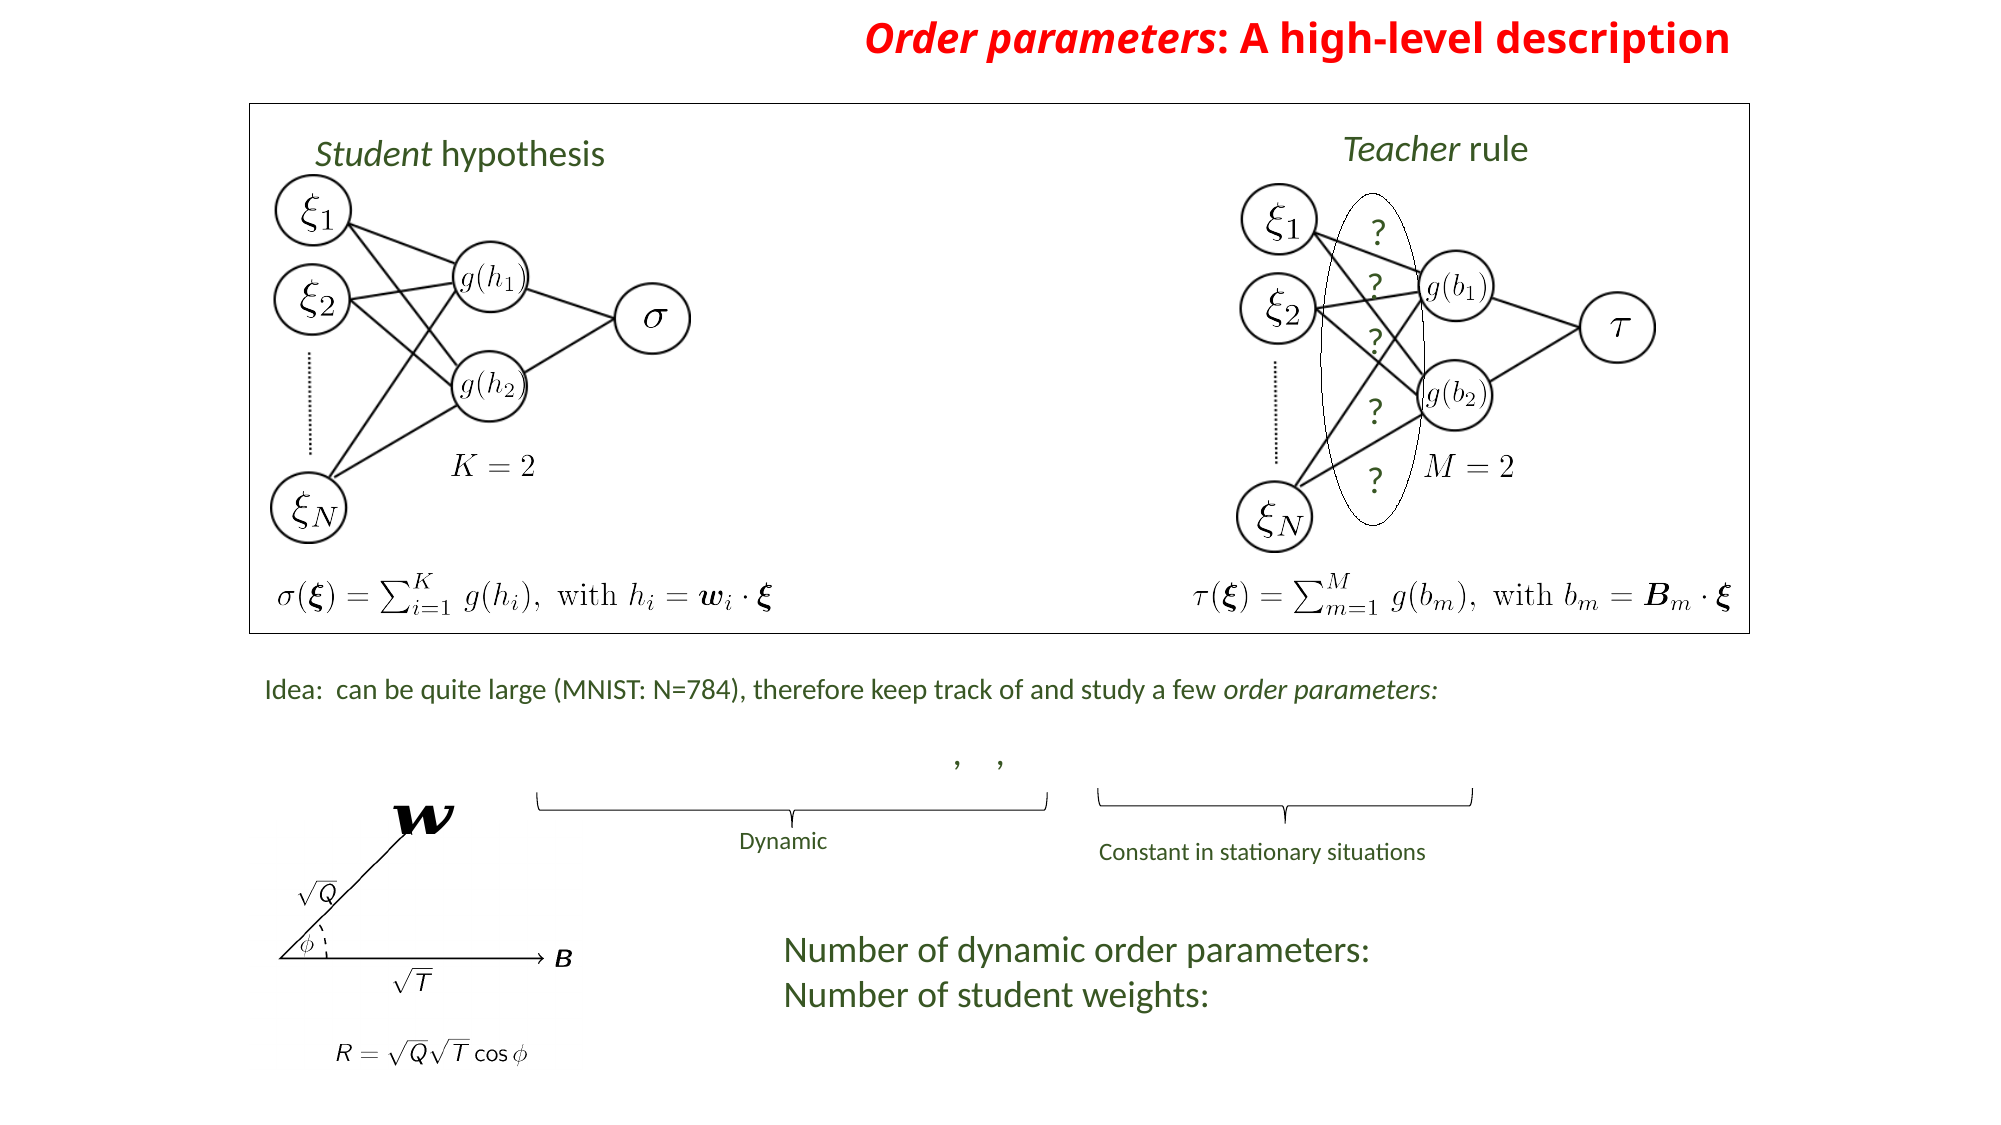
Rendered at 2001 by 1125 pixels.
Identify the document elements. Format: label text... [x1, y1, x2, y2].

text_box [249, 103, 1750, 634]
picture [1236, 183, 1656, 553]
picture [270, 174, 691, 544]
text_box Constant in stationary situations [1084, 827, 1442, 873]
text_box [249, 787, 583, 1070]
text_box [1097, 788, 1474, 824]
text_box Dynamic [724, 817, 843, 863]
text_box Order parameters: A high-level description [849, 4, 1746, 70]
text_box [583, 792, 1048, 817]
picture [277, 573, 772, 615]
picture [1193, 573, 1731, 615]
